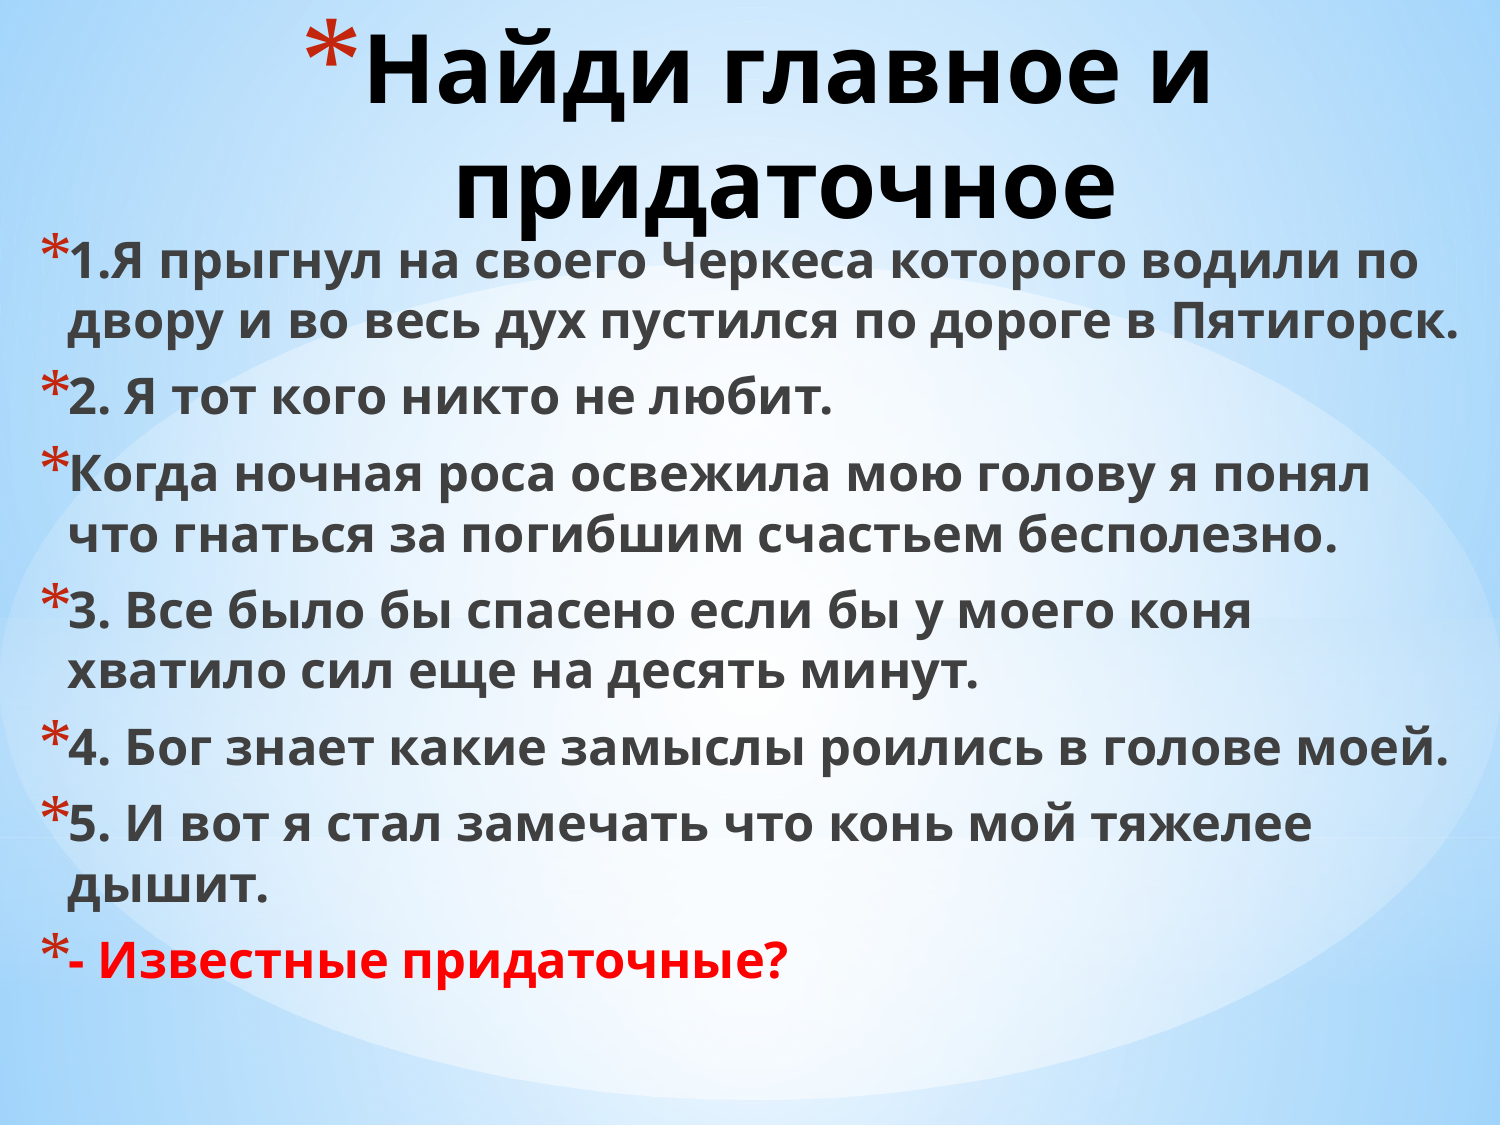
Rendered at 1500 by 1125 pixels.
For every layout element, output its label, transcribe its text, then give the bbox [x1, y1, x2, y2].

title Найди главное и придаточное [17, 0, 1500, 207]
list 1.Я прыгнул на своего Черкеса которого водили по двору и во весь дух пустился по дороге в Пятигорск. 2. Я тот кого никто не любит. Когда ночная роса освежила мою голову я понял что гнаться за погибшим счастьем бесполезно. 3. Все было бы спасено если бы у моего коня хватило сил еще на десять минут. 4. Бог знает какие замыслы роились в голове моей. 5. И вот я стал замечать что конь мой тяжелее дышит. - Известные придаточные? [17, 219, 1483, 1094]
